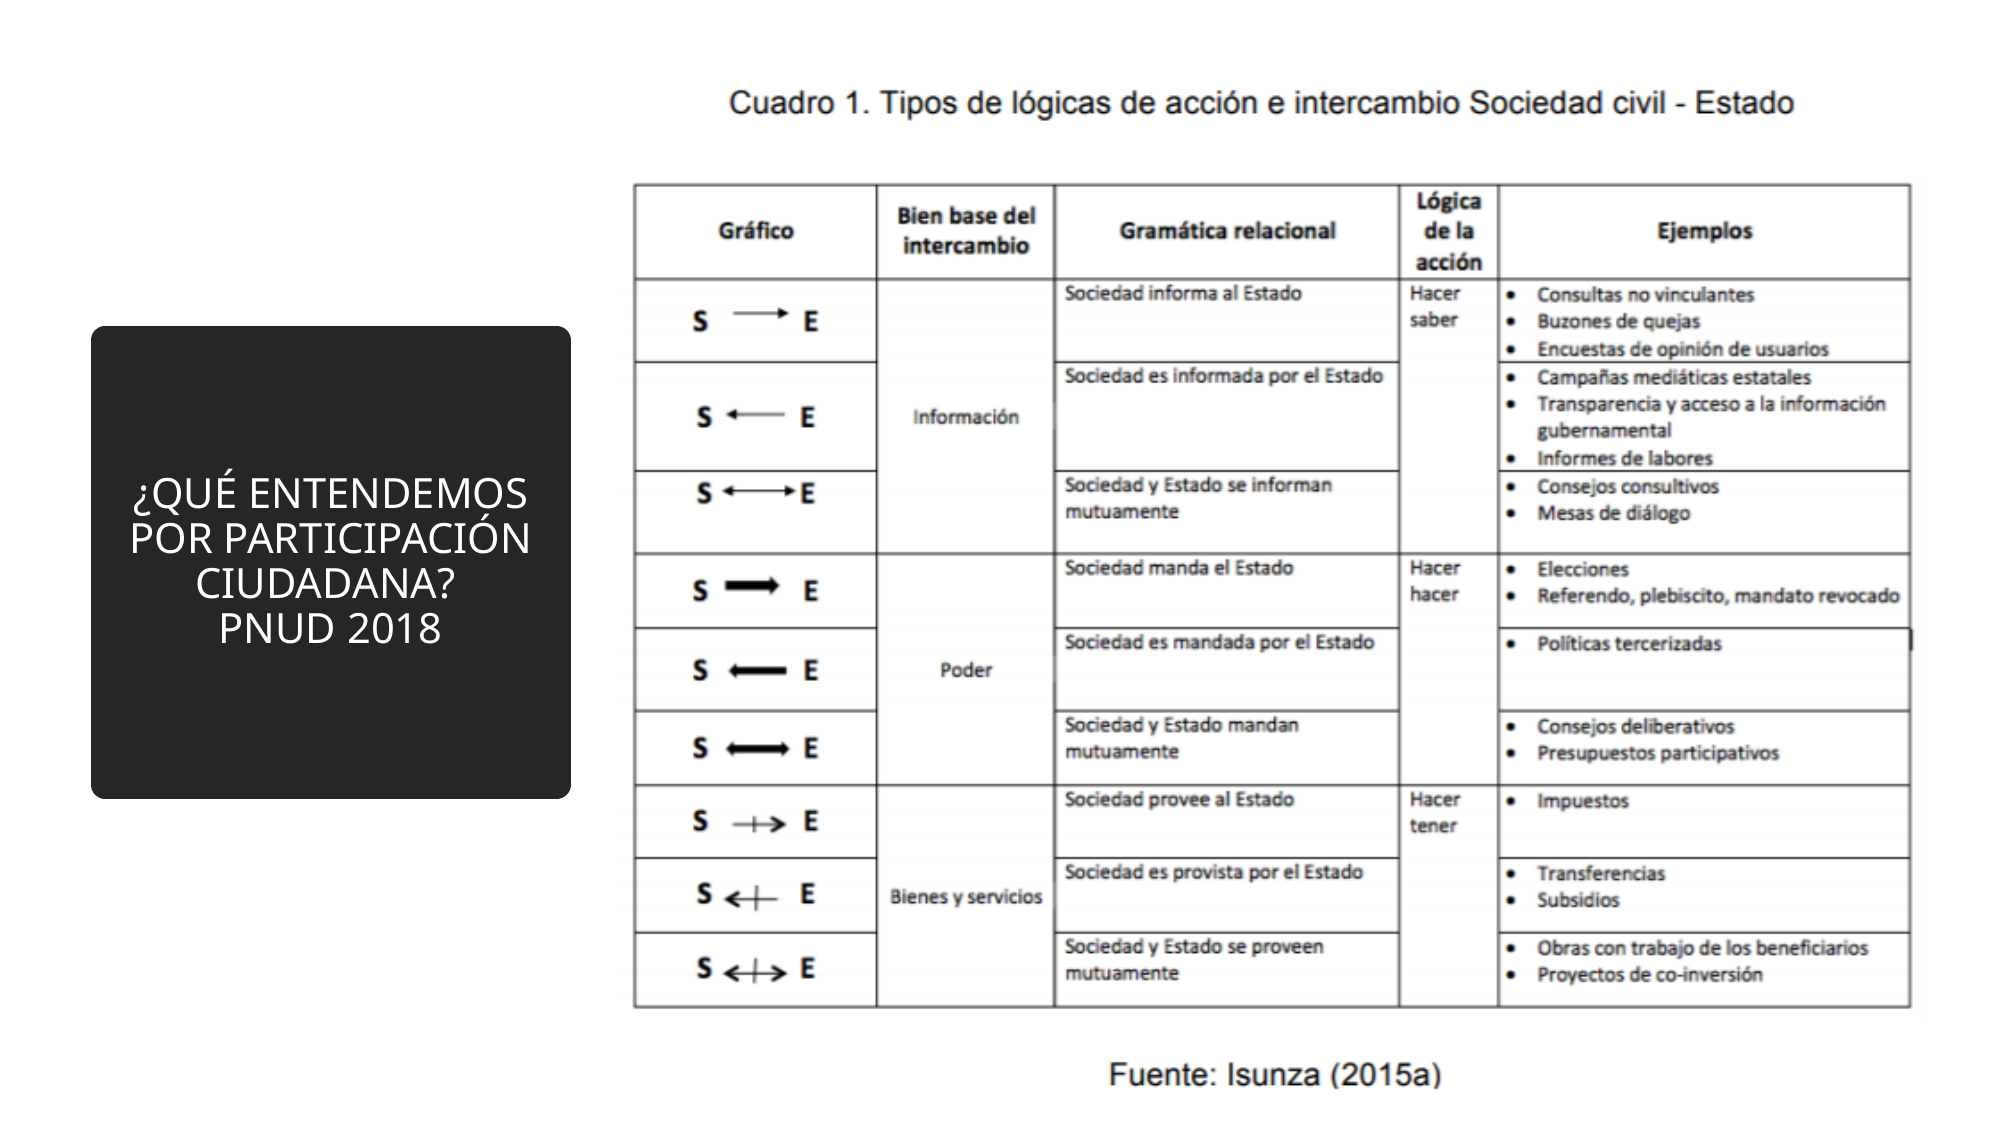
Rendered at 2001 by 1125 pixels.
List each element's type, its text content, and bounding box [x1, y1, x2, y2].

title ¿QUÉ ENTENDEMOS POR PARTICIPACIÓN CIUDADANA? PNUD 2018 [105, 340, 557, 785]
picture [578, 71, 1979, 1125]
